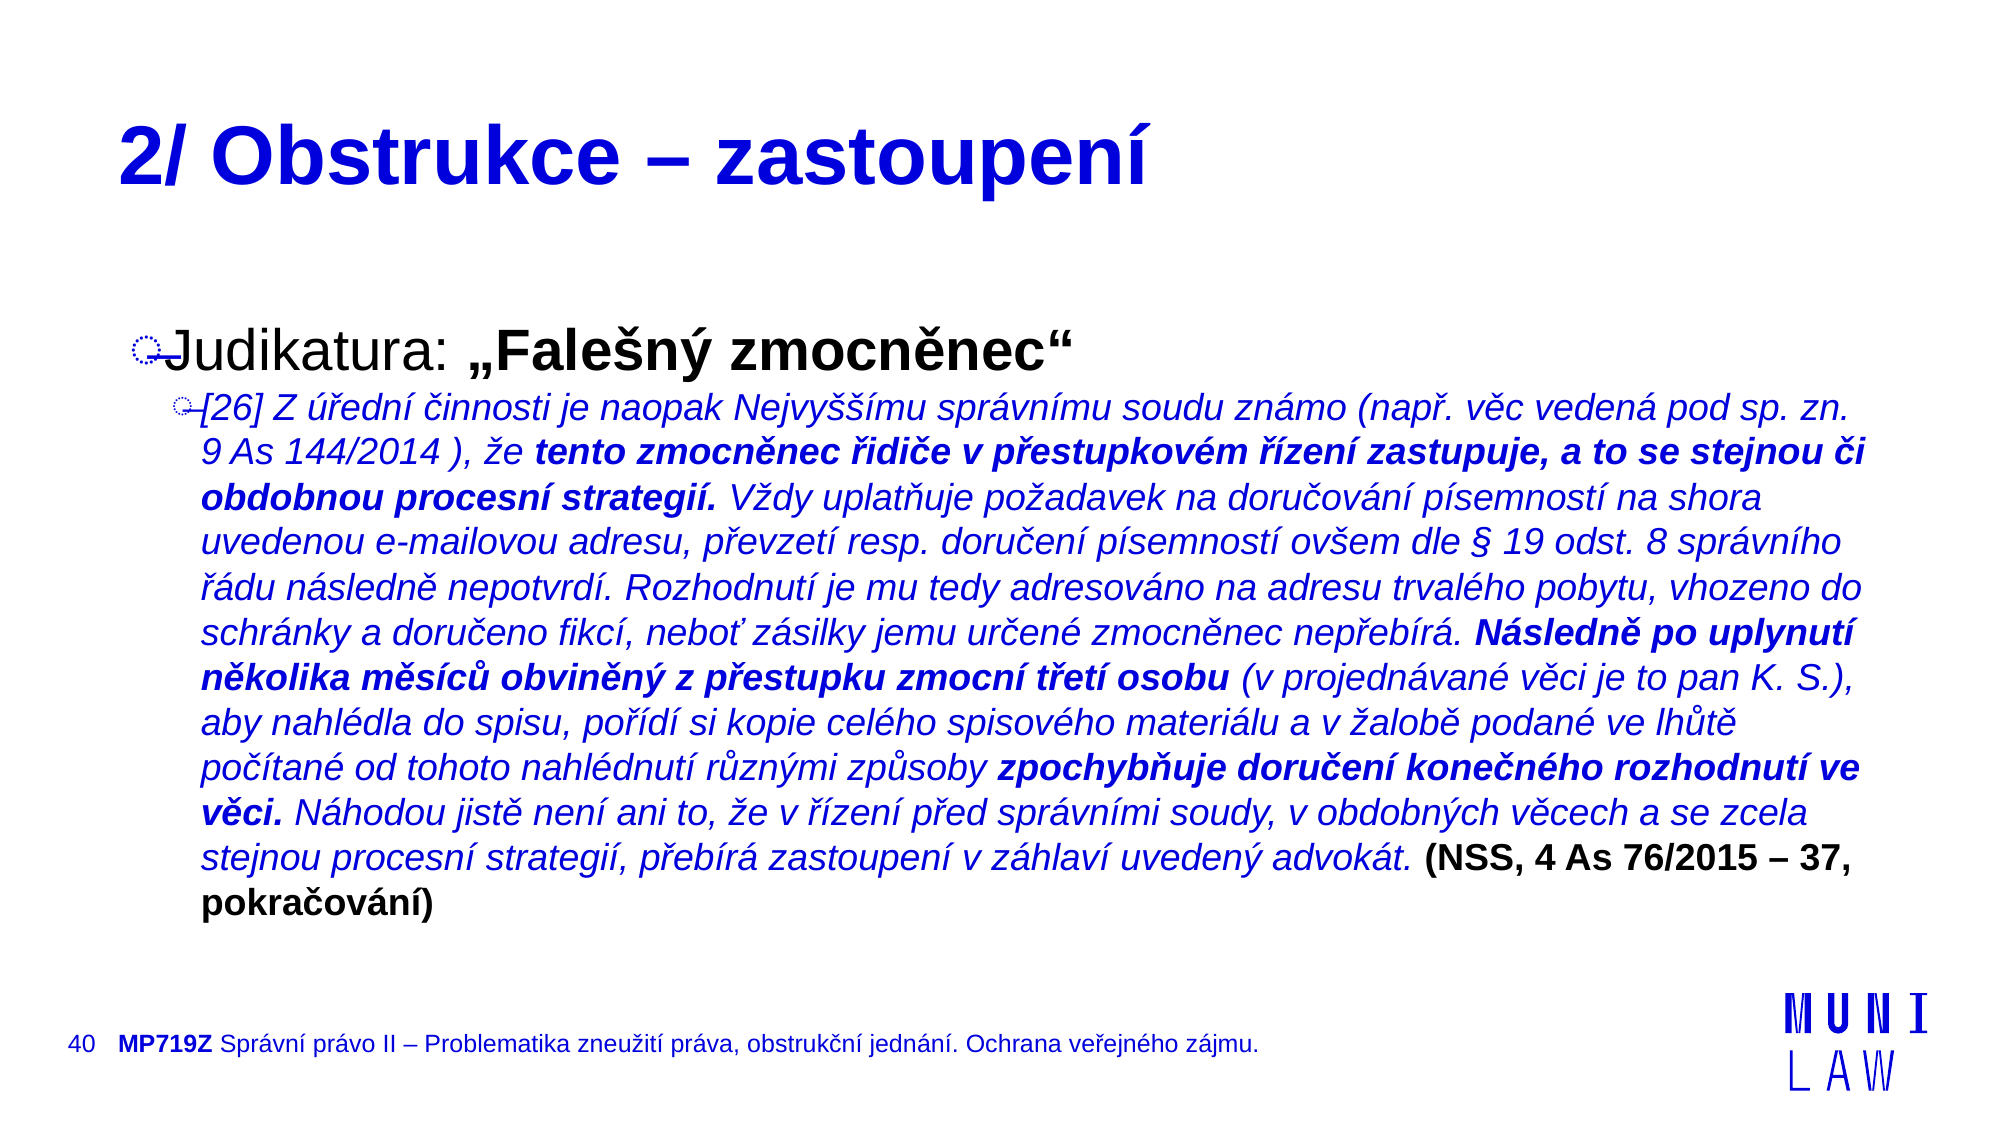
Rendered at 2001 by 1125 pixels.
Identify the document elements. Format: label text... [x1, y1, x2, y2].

list Judikatura: „Falešný zmocněnec“ [26] Z úřední činnosti je naopak Nejvyššímu správnímu soudu známo (např. věc vedená pod sp. zn. 9 As 144/2014 ), že tento zmocněnec řidiče v přestupkovém řízení zastupuje, a to se stejnou či obdobnou procesní strategií. Vždy uplatňuje požadavek na doručování písemností na shora uvedenou e-mailovou adresu, převzetí resp. doručení písemností ovšem dle § 19 odst. 8 správního řádu následně nepotvrdí. Rozhodnutí je mu tedy adresováno na adresu trvalého pobytu, vhozeno do schránky a doručeno fikcí, neboť zásilky jemu určené zmocněnec nepřebírá. Následně po uplynutí několika měsíců obviněný z přestupku zmocní třetí osobu (v projednávané věci je to pan K. S.), aby nahlédla do spisu, pořídí si kopie celého spisového materiálu a v žalobě podané ve lhůtě počítané od tohoto nahlédnutí různými způsoby zpochybňuje doručení konečného rozhodnutí ve věci. Náhodou jistě není ani to, že v řízení před správními soudy, v obdobných věcech a se zcela stejnou procesní strategií, přebírá zastoupení v záhlaví uvedený advokát. (NSS, 4 As 76/2015 – 37, pokračování) [118, 277, 1883, 957]
footer MP719Z Správní právo II – Problematika zneužití práva, obstrukční jednání. Ochrana veřejného zájmu. [118, 1021, 1418, 1063]
title 2/ Obstrukce – zastoupení [118, 118, 1883, 193]
slide_number 40 [67, 1021, 110, 1063]
